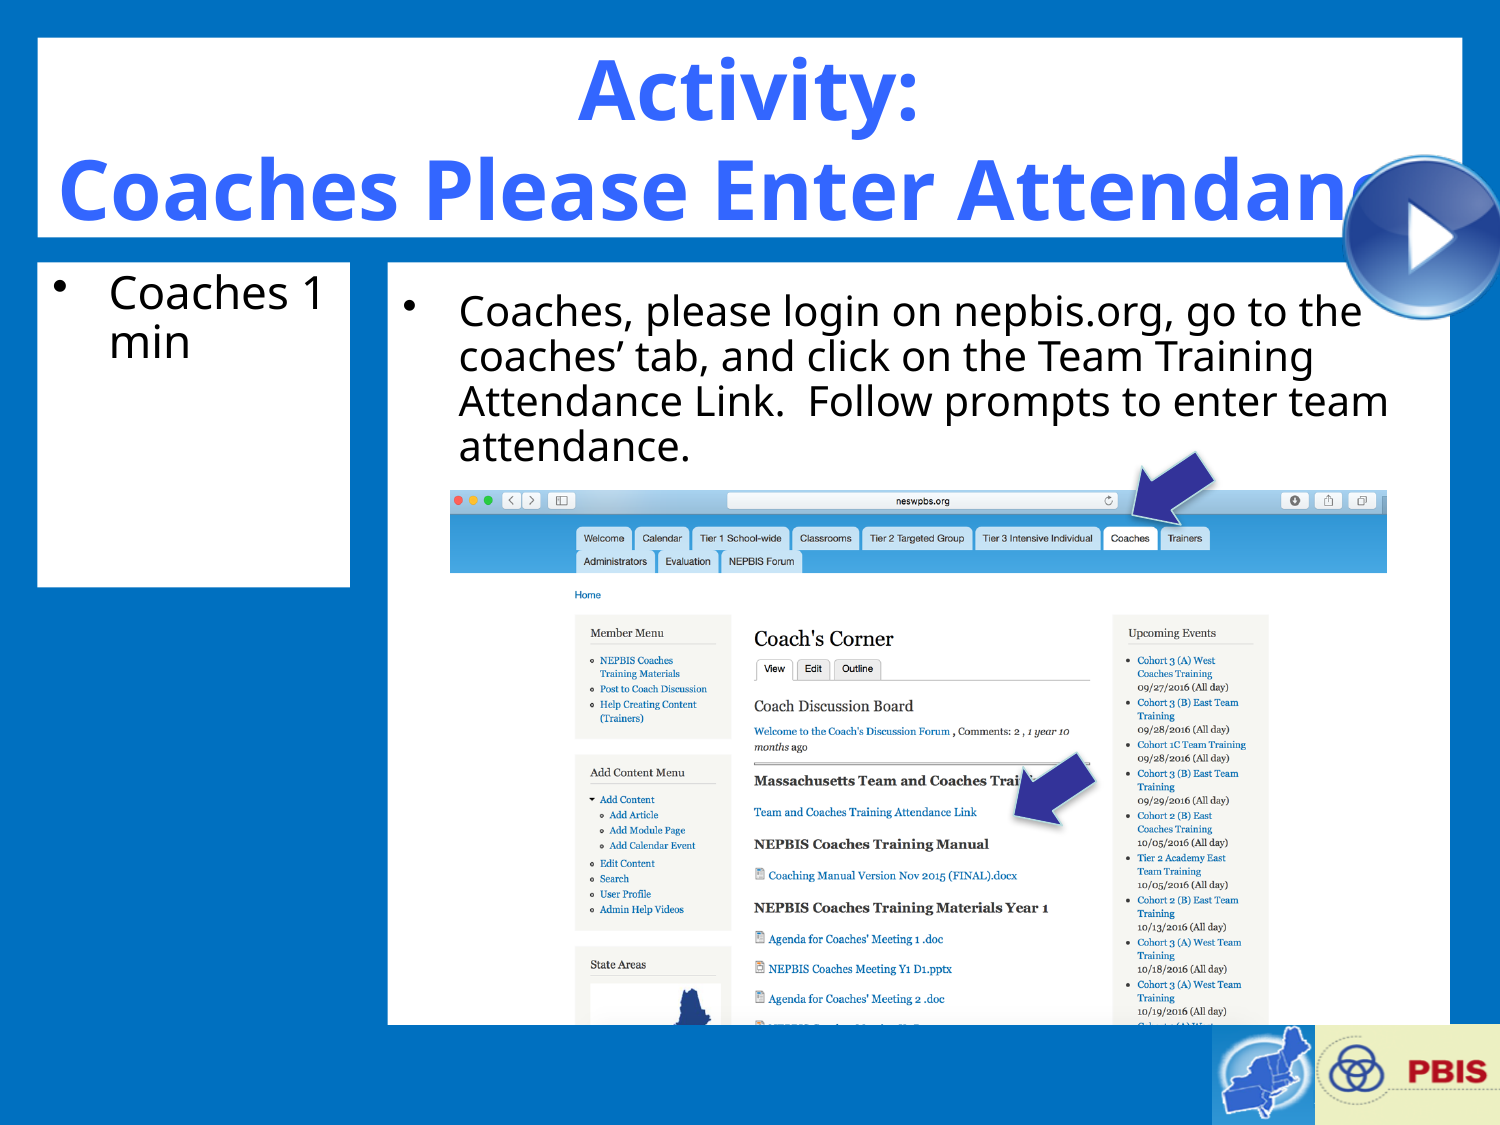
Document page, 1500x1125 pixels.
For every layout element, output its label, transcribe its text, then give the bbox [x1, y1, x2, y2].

list Coaches, please login on nepbis.org, go to the coaches’ tab, and click on the Team Training Attendance Link. Follow prompts to enter team attendance. [387, 262, 1451, 1026]
picture [450, 490, 1500, 1125]
title Activity: Coaches Please Enter Attendance [37, 37, 1463, 238]
text_box [1136, 450, 1216, 489]
picture [1337, 149, 1500, 326]
text_box Coaches 1 min [37, 262, 350, 588]
